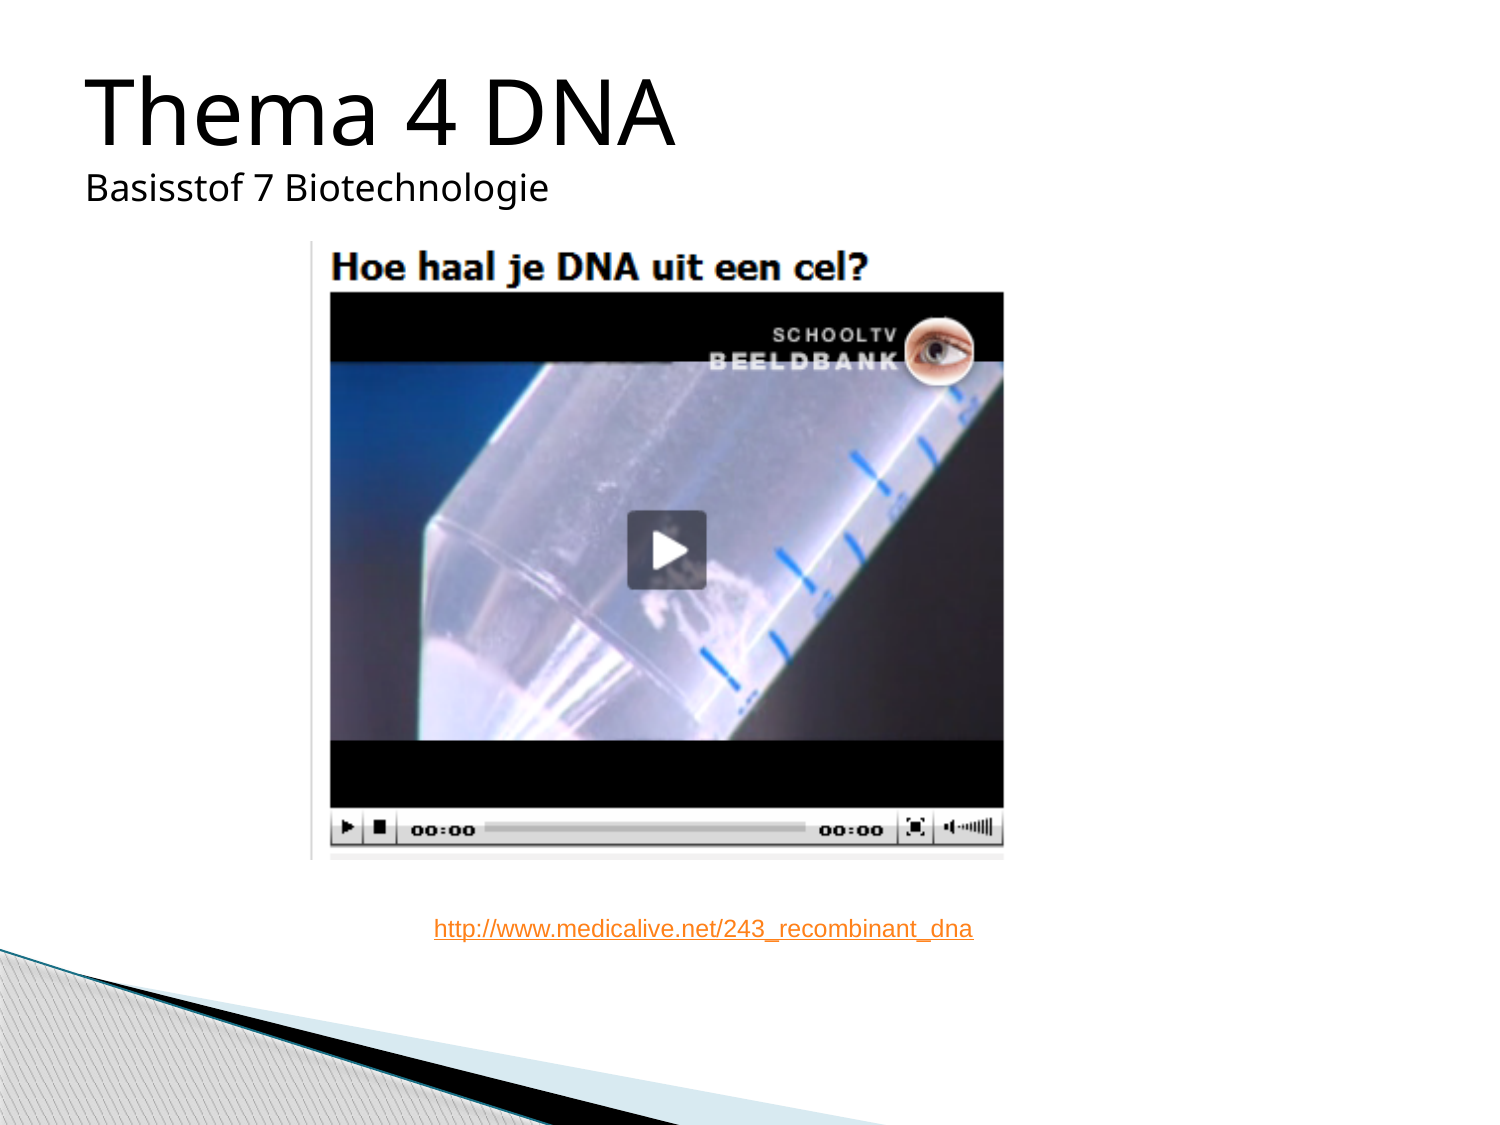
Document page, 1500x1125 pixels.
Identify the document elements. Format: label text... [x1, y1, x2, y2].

text_box Thema 4 DNA Basisstof 7 Biotechnologie [70, 46, 821, 217]
text_box http://www.medicalive.net/243_recombinant_dna [419, 904, 1170, 950]
picture [300, 241, 1022, 860]
